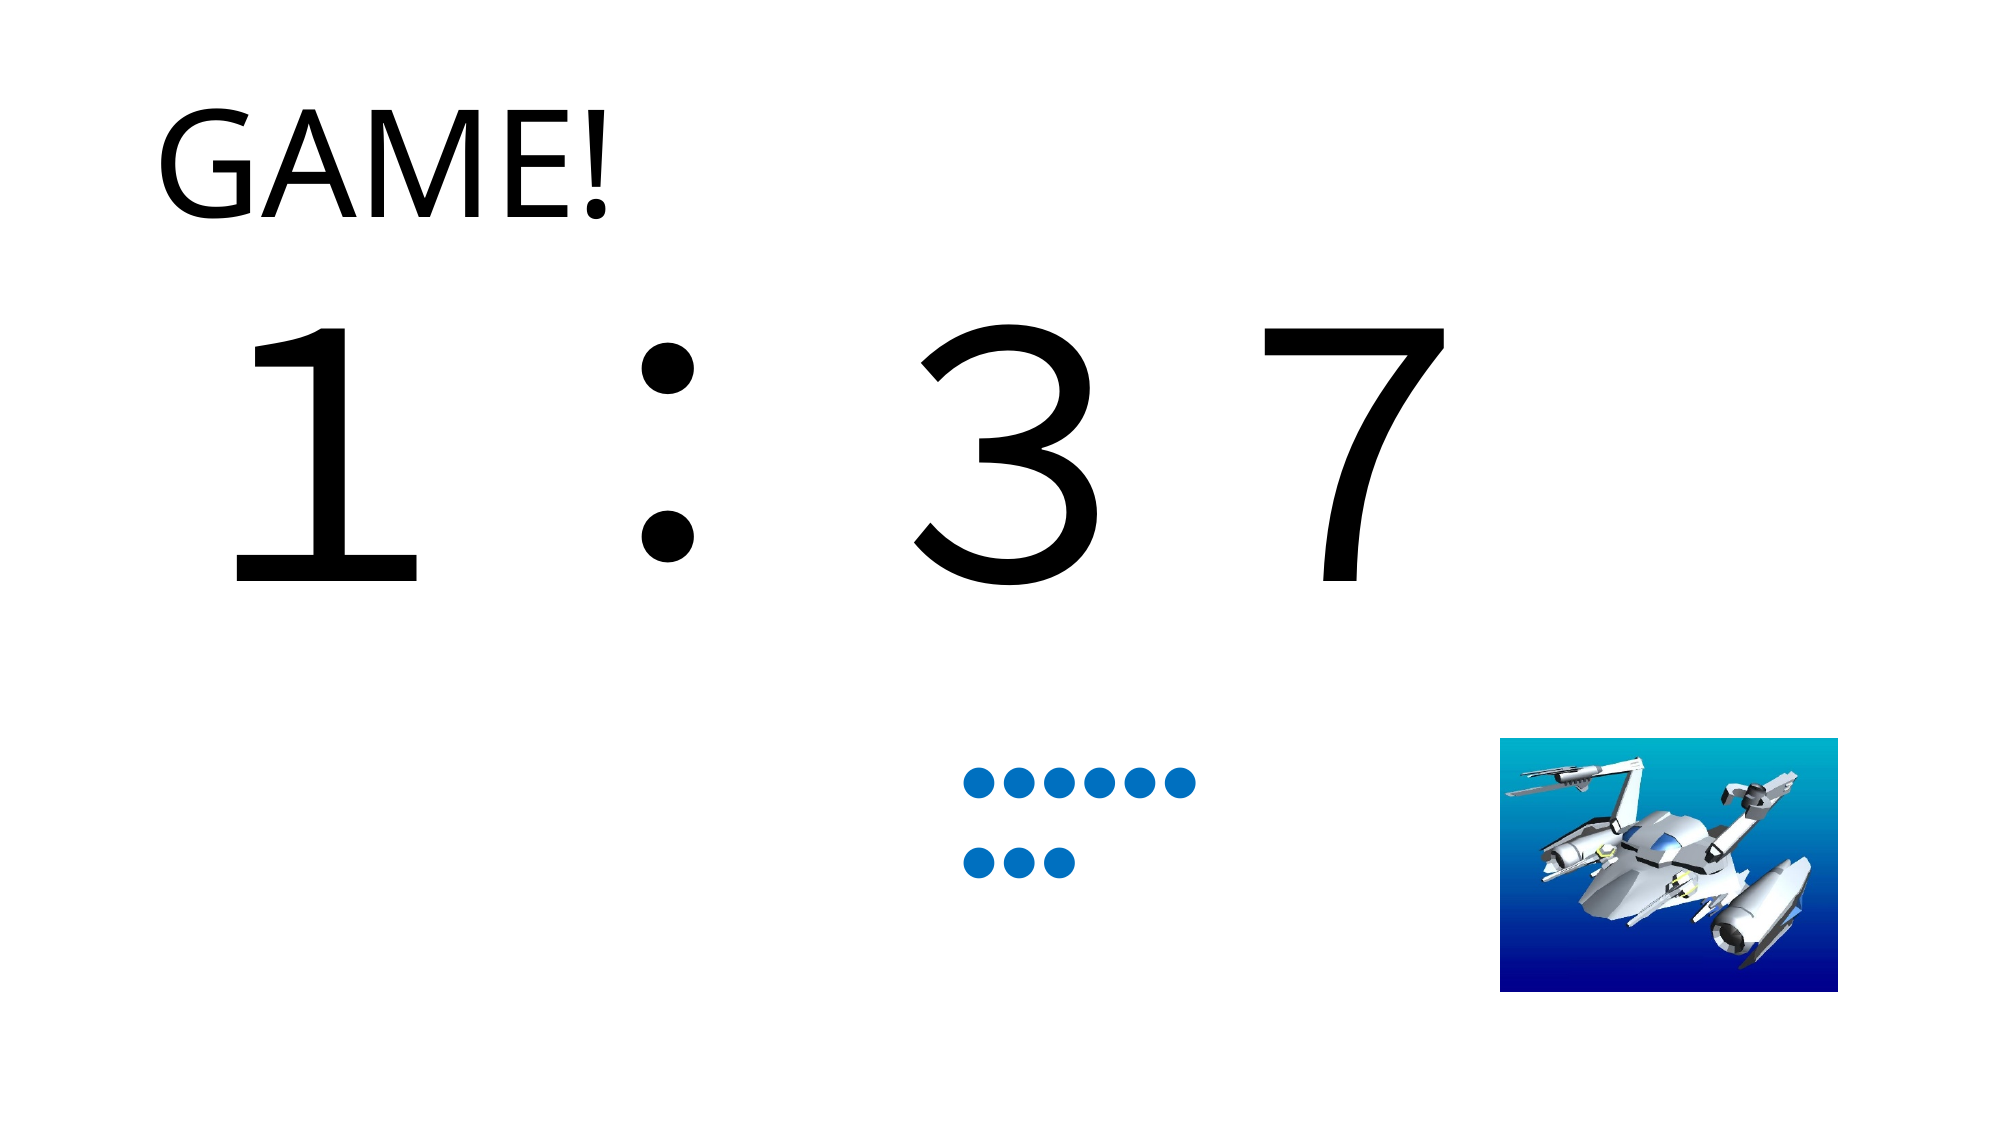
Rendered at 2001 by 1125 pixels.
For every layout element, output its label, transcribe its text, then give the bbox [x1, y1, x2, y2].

text_box ●●●●●● ●●● [944, 728, 1390, 904]
title GAME! [137, 59, 1863, 278]
list １：３７ [137, 277, 1610, 806]
picture [1500, 738, 1838, 992]
